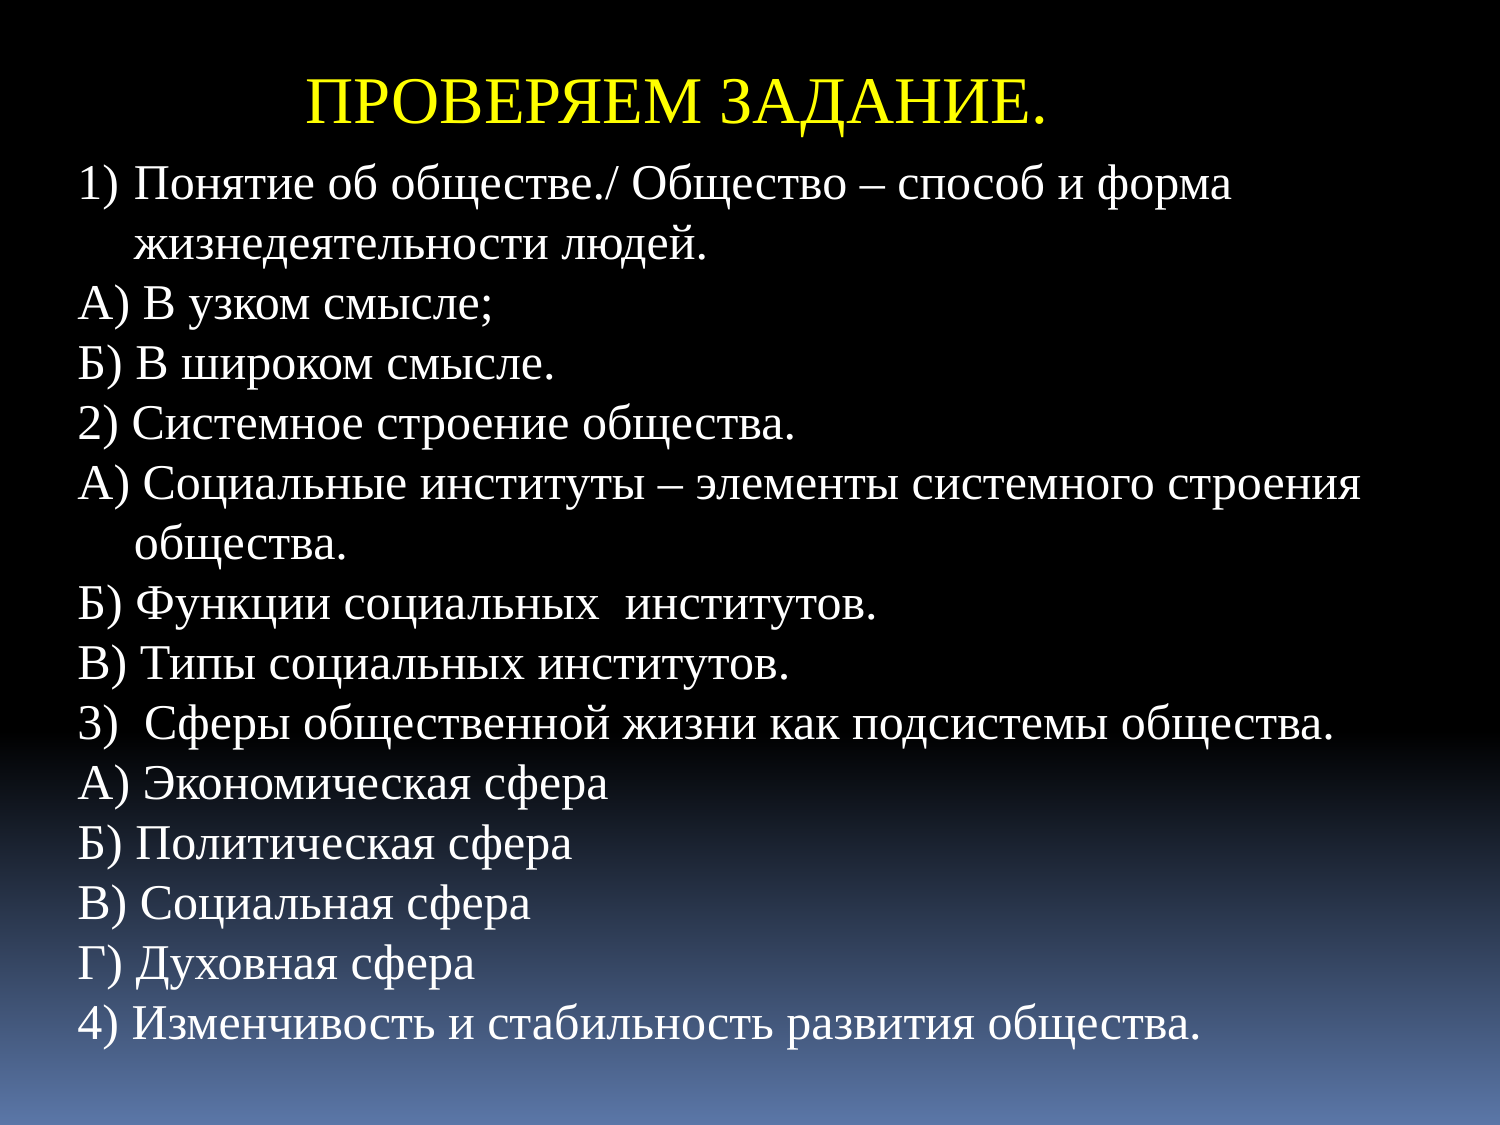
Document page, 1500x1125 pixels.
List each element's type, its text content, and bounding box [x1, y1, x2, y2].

text_box ПРОВЕРЯЕМ ЗАДАНИЕ. [290, 49, 1064, 141]
text_box Понятие об обществе./ Общество – способ и форма жизнедеятельности людей. А) В узком смысле; Б) В широком смысле. 2) Системное строение общества. А) Социальные институты – элементы системного строения общества. Б) Функции социальных институтов. В) Типы социальных институтов. 3) Сферы общественной жизни как подсистемы общества. А) Экономическая сфера Б) Политическая сфера В) Социальная сфера Г) Духовная сфера 4) Изменчивость и стабильность развития общества. [62, 141, 1438, 1057]
